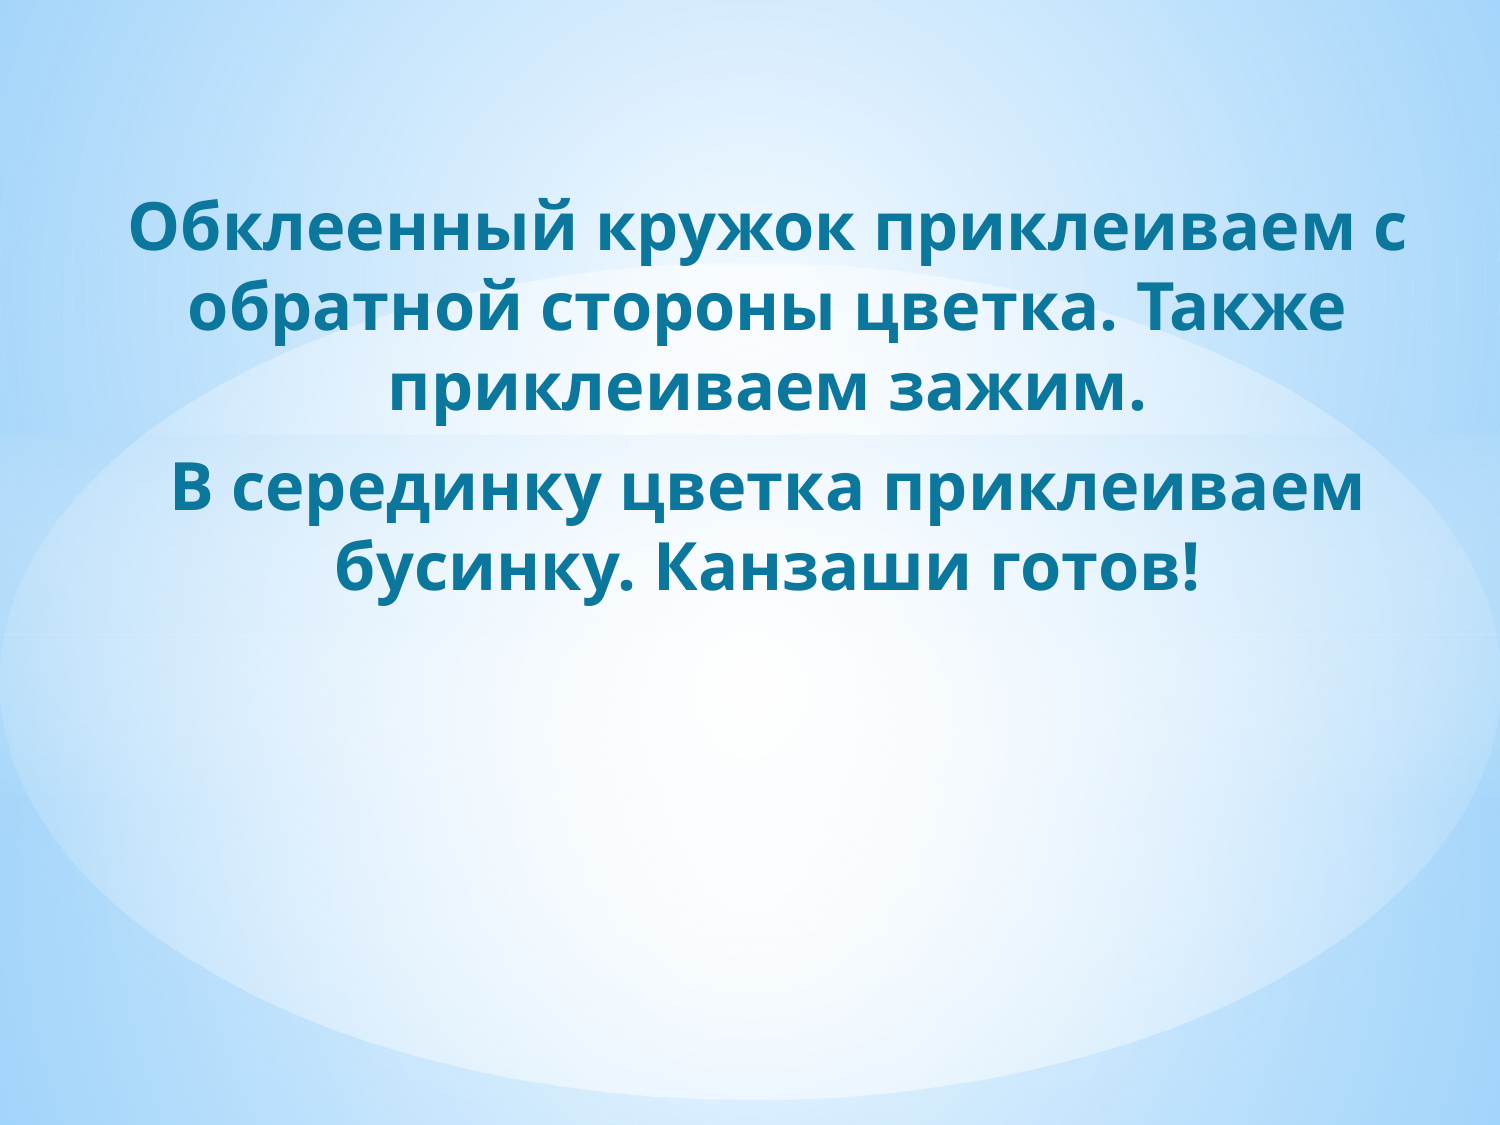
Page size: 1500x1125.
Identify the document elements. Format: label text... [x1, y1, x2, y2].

list Обклеенный кружок приклеиваем с обратной стороны цветка. Также приклеиваем зажим. В серединку цветка приклеиваем бусинку. Канзаши готов! [88, 290, 1448, 612]
